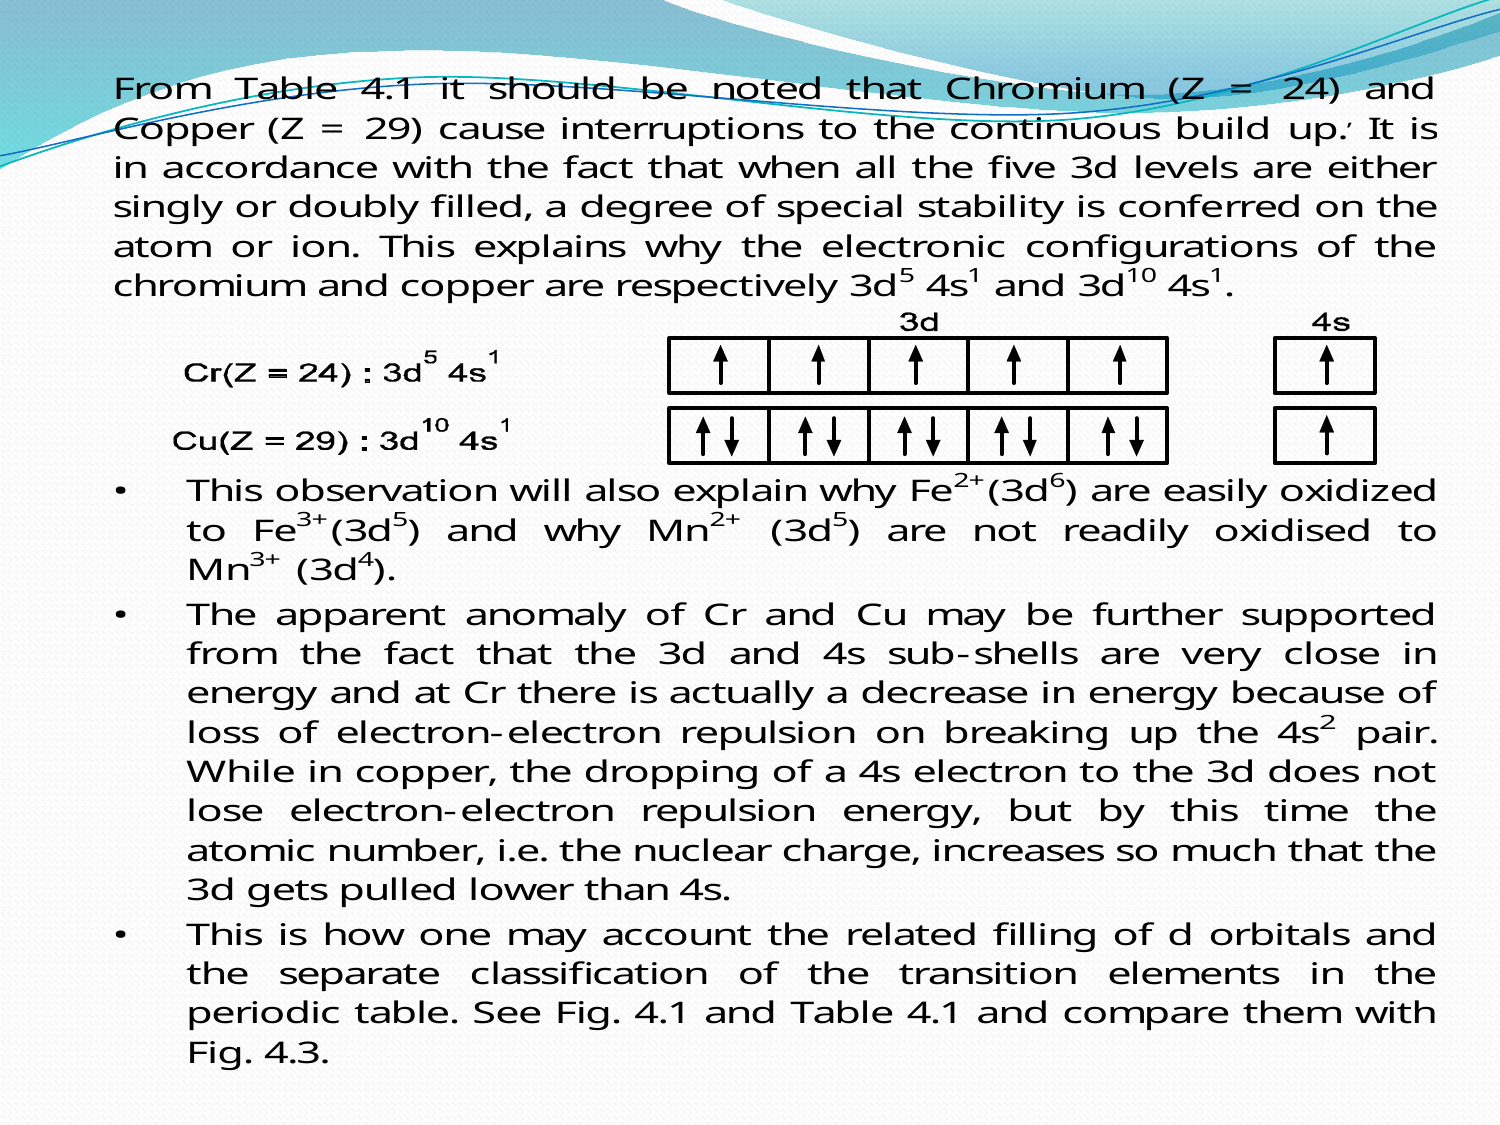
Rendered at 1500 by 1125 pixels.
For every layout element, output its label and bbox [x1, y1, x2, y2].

picture [112, 62, 1438, 1076]
